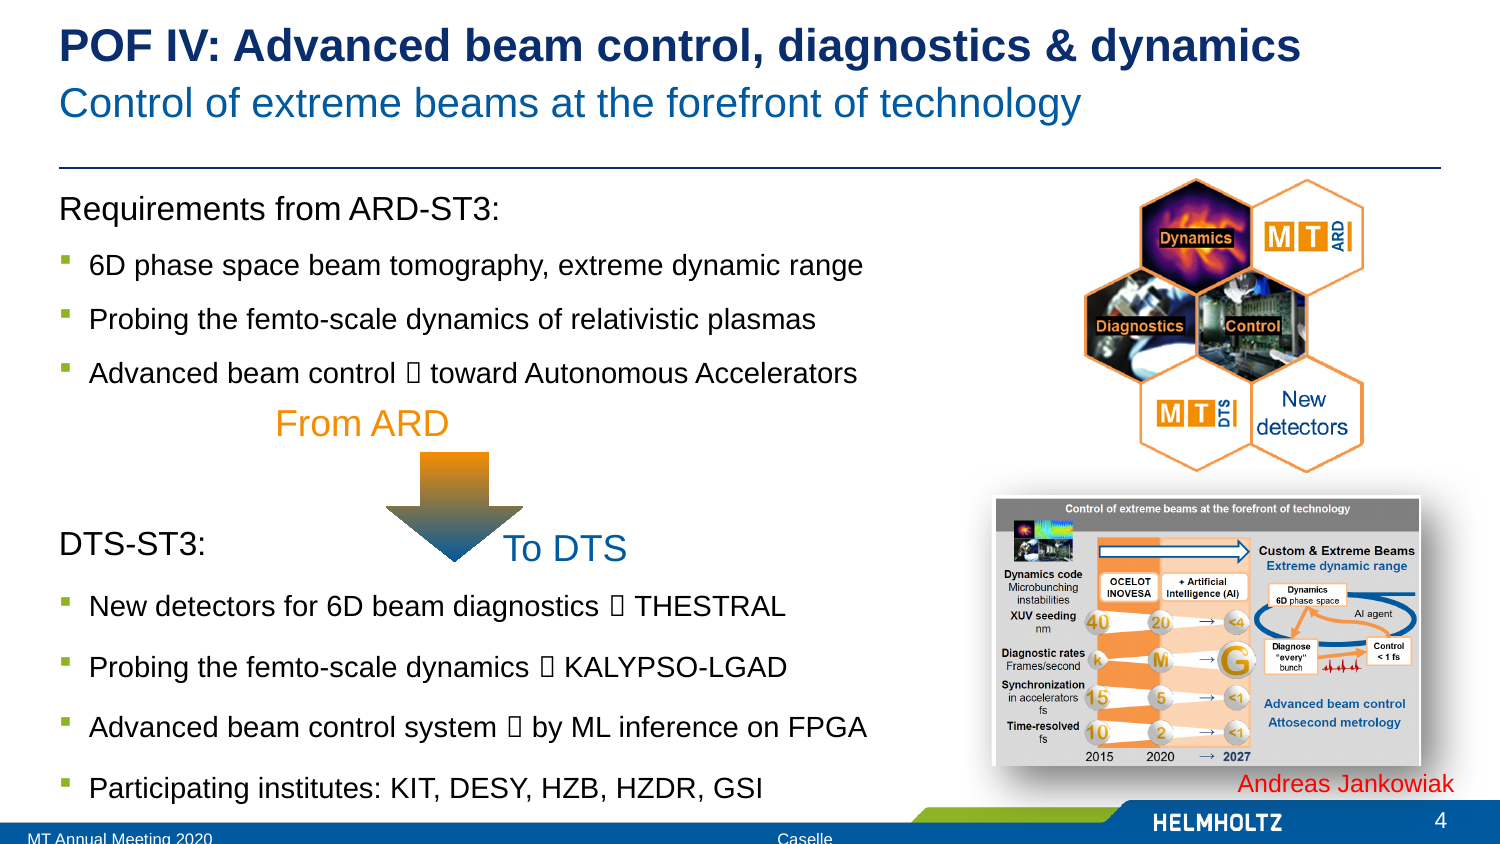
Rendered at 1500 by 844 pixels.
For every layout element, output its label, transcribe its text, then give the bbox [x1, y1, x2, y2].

title POF IV: Advanced beam control, diagnostics & dynamics [59, 15, 1441, 77]
text_box To DTS [487, 516, 643, 577]
picture [1084, 177, 1372, 473]
text_box [383, 450, 526, 564]
picture [205, 835, 210, 844]
text_box From ARD [260, 391, 465, 452]
list Requirements from ARD-ST3: 6D phase space beam tomography, extreme dynamic range Probing the femto-scale dynamics of relativistic plasmas Advanced beam control  toward Autonomous Accelerators DTS-ST3: New detectors for 6D beam diagnostics  THESTRAL Probing the femto-scale dynamics  KALYPSO-LGAD Advanced beam control system  by ML inference on FPGA Participating institutes: KIT, DESY, HZB, HZDR, GSI [59, 189, 1004, 801]
text_box Andreas Jankowiak [1215, 760, 1500, 806]
picture [991, 494, 1422, 767]
picture [0, 796, 1500, 844]
list Control of extreme beams at the forefront of technology [58, 87, 1441, 132]
picture [186, 835, 191, 844]
